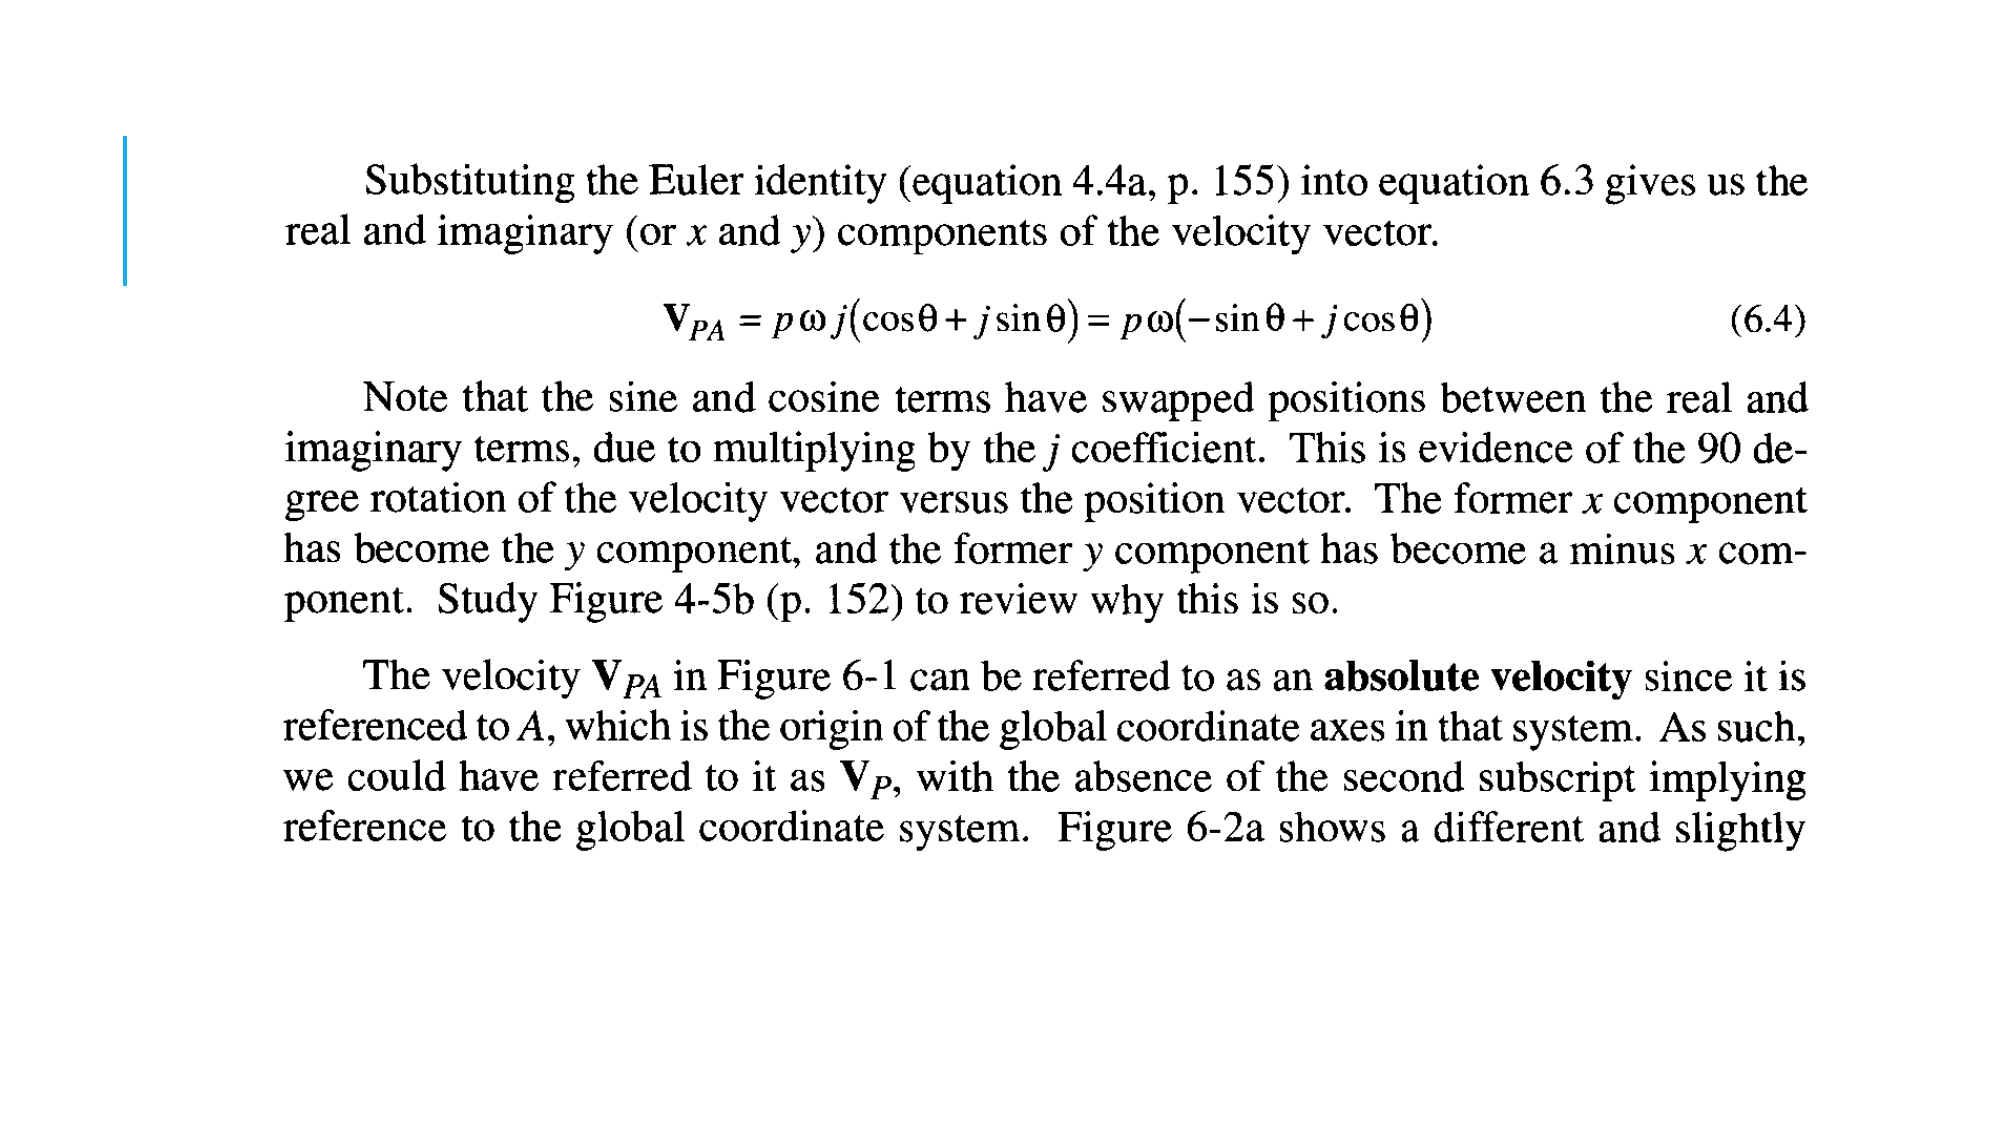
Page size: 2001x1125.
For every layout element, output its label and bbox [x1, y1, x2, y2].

list [235, 162, 1836, 896]
